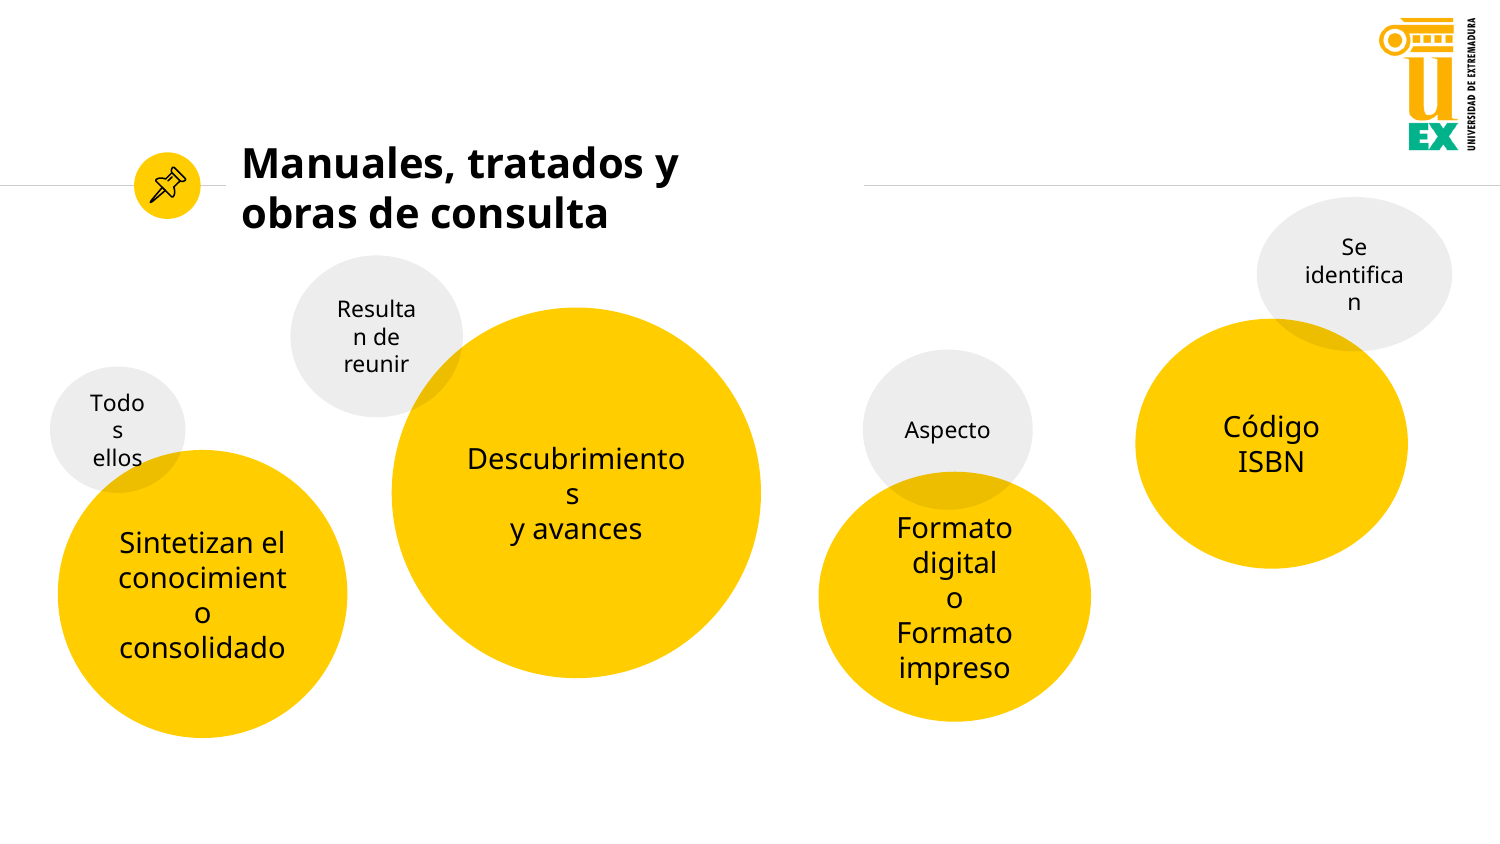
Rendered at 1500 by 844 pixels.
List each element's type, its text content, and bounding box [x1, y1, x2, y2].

title Manuales, tratados y obras de consulta [226, 151, 819, 223]
text_box Resultan de reunir [290, 255, 463, 418]
text_box Todos ellos [49, 366, 186, 493]
text_box Aspecto [862, 349, 1033, 510]
text_box Formato digital o Formato impreso [818, 483, 1092, 722]
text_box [150, 166, 186, 203]
text_box Sintetizan el conocimiento consolidado [57, 449, 348, 739]
picture [1379, 16, 1477, 152]
text_box Se identifican [1256, 196, 1453, 352]
text_box Código ISBN [1135, 318, 1408, 569]
text_box Descubrimientos y avances [391, 307, 761, 679]
